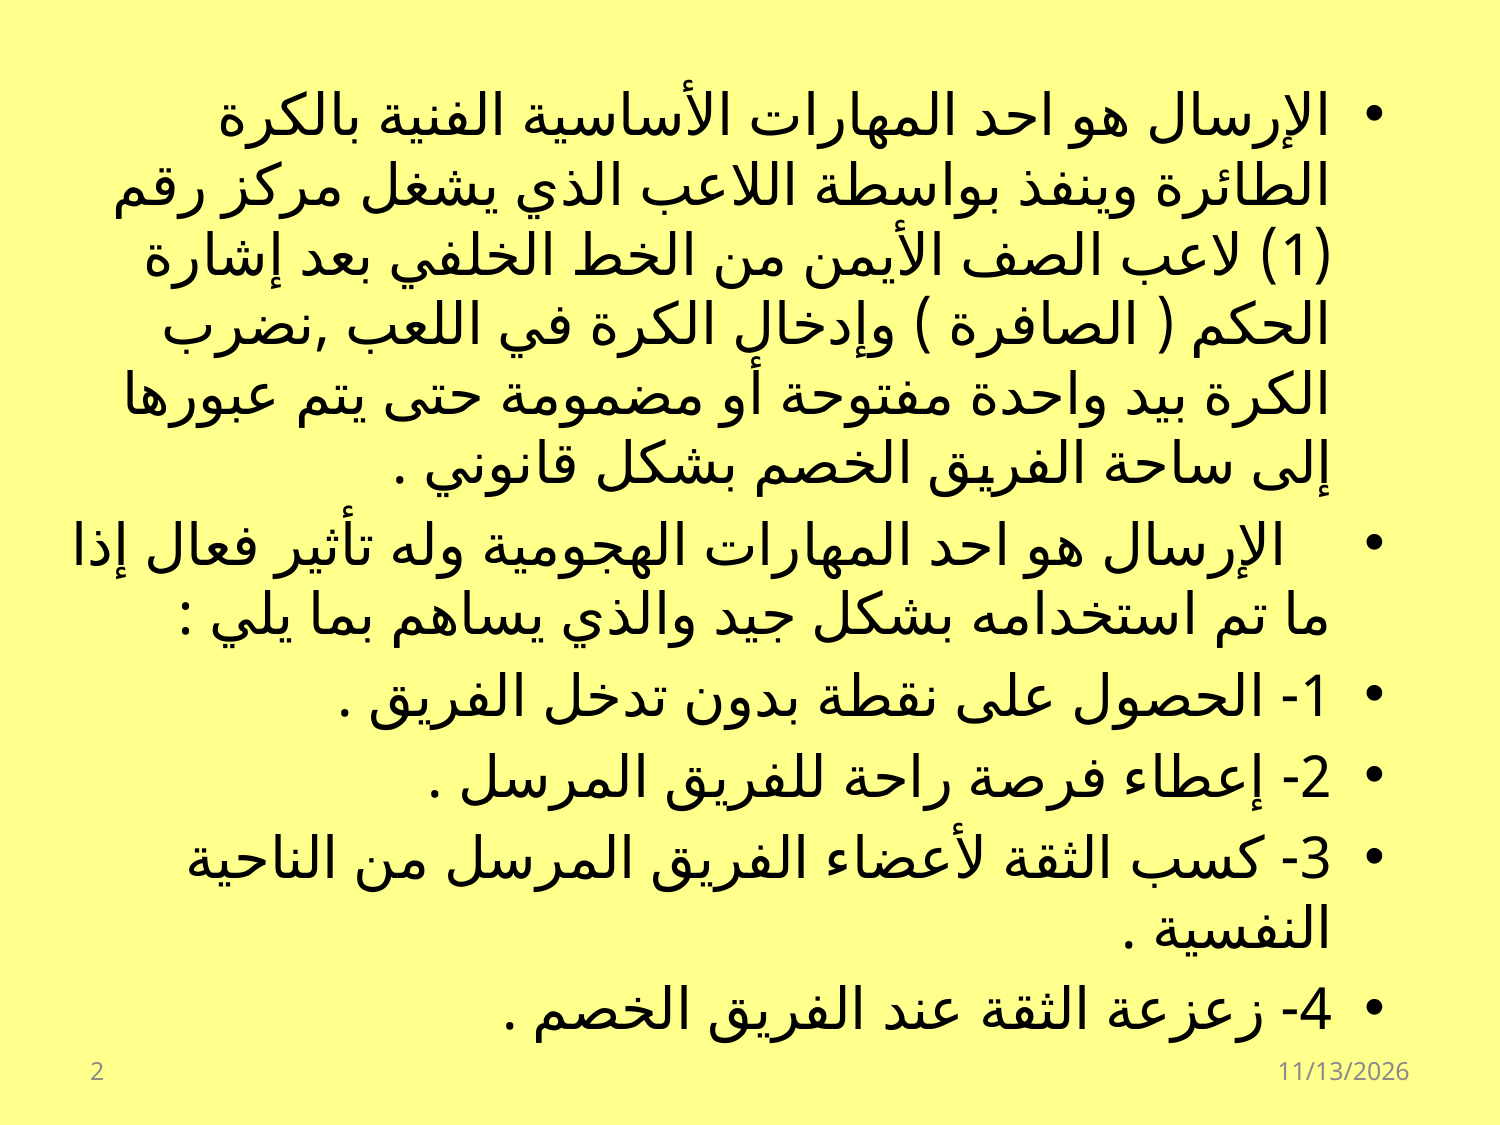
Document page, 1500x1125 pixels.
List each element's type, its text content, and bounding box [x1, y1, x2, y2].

slide_number 2 [75, 1042, 425, 1103]
list الإرسال هو احد المهارات الأساسية الفنية بالكرة الطائرة وينفذ بواسطة اللاعب الذي يشغل مركز رقم (1) لاعب الصف الأيمن من الخط الخلفي بعد إشارة الحكم ( الصافرة ) وإدخال الكرة في اللعب ,نضرب الكرة بيد واحدة مفتوحة أو مضمومة حتى يتم عبورها إلى ساحة الفريق الخصم بشكل قانوني . الإرسال هو احد المهارات الهجومية وله تأثير فعال إذا ما تم استخدامه بشكل جيد والذي يساهم بما يلي : 1- الحصول على نقطة بدون تدخل الفريق . 2- إعطاء فرصة راحة للفريق المرسل . 3- كسب الثقة لأعضاء الفريق المرسل من الناحية النفسية . 4- زعزعة الثقة عند الفريق الخصم . [46, 70, 1397, 1067]
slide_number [1074, 1042, 1425, 1103]
